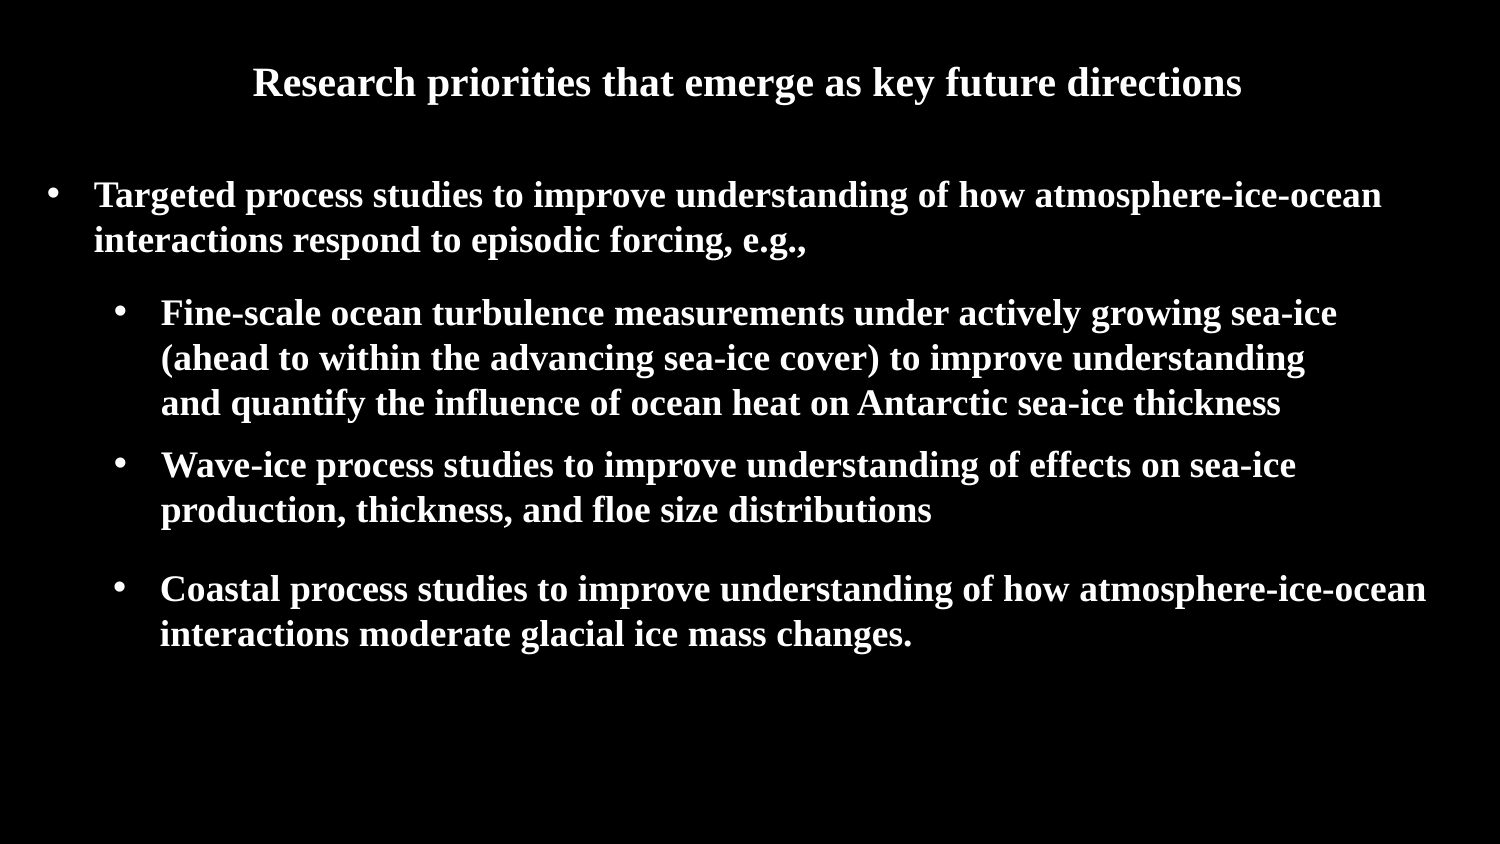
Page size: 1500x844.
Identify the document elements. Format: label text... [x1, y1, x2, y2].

text_box Fine-scale ocean turbulence measurements under actively growing sea-ice (ahead to within the advancing sea-ice cover) to improve understanding and quantify the influence of ocean heat on Antarctic sea-ice thickness [42, 280, 1390, 431]
text_box Wave-ice process studies to improve understanding of effects on sea-ice production, thickness, and floe size distributions [42, 432, 1390, 538]
text_box Targeted process studies to improve understanding of how atmosphere-ice-ocean interactions respond to episodic forcing, e.g., [32, 162, 1479, 268]
text_box Coastal process studies to improve understanding of how atmosphere-ice-ocean interactions moderate glacial ice mass changes. [98, 556, 1445, 662]
text_box Research priorities that emerge as key future directions [17, 47, 1479, 113]
